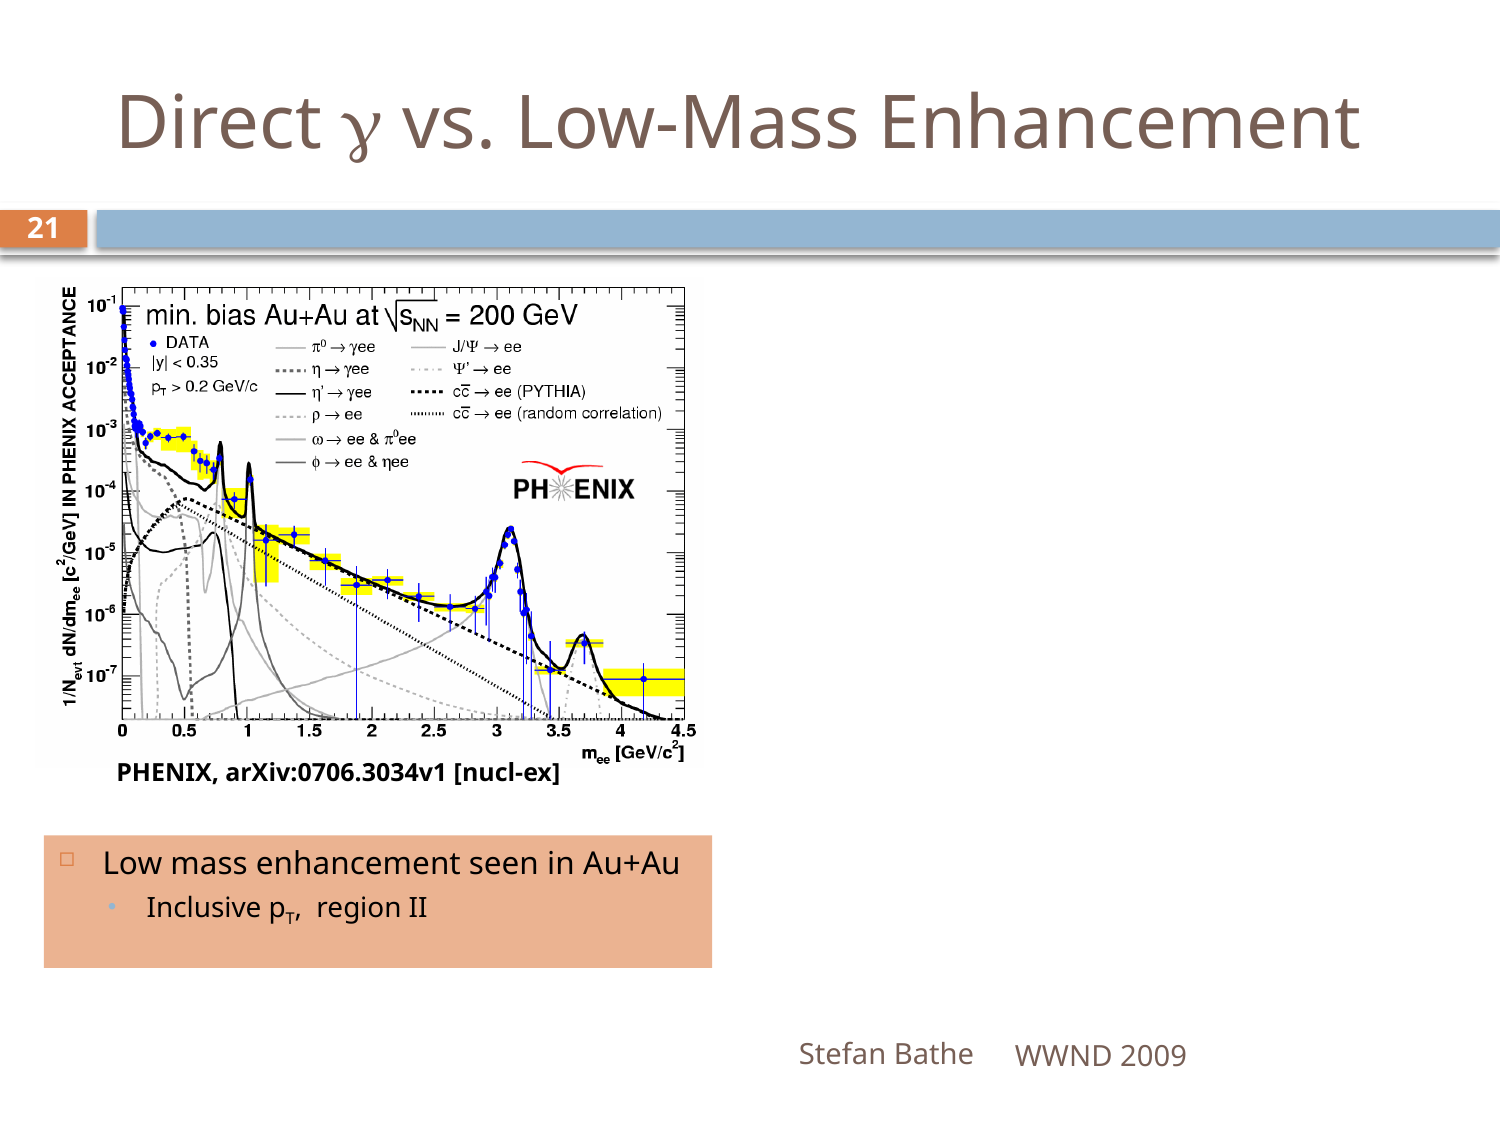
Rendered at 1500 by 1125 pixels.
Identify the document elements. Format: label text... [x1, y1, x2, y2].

footer Stefan Bathe [99, 1024, 990, 1085]
title Direct g vs. Low-Mass Enhancement [100, 37, 1438, 200]
slide_number 21 [0, 208, 88, 249]
picture [34, 276, 704, 769]
text_box Low mass enhancement seen in Au+Au Inclusive pT, region II [43, 835, 713, 968]
slide_number WWND 2009 [999, 1025, 1438, 1085]
text_box PHENIX, arXiv:0706.3034v1 [nucl-ex] [101, 778, 576, 794]
